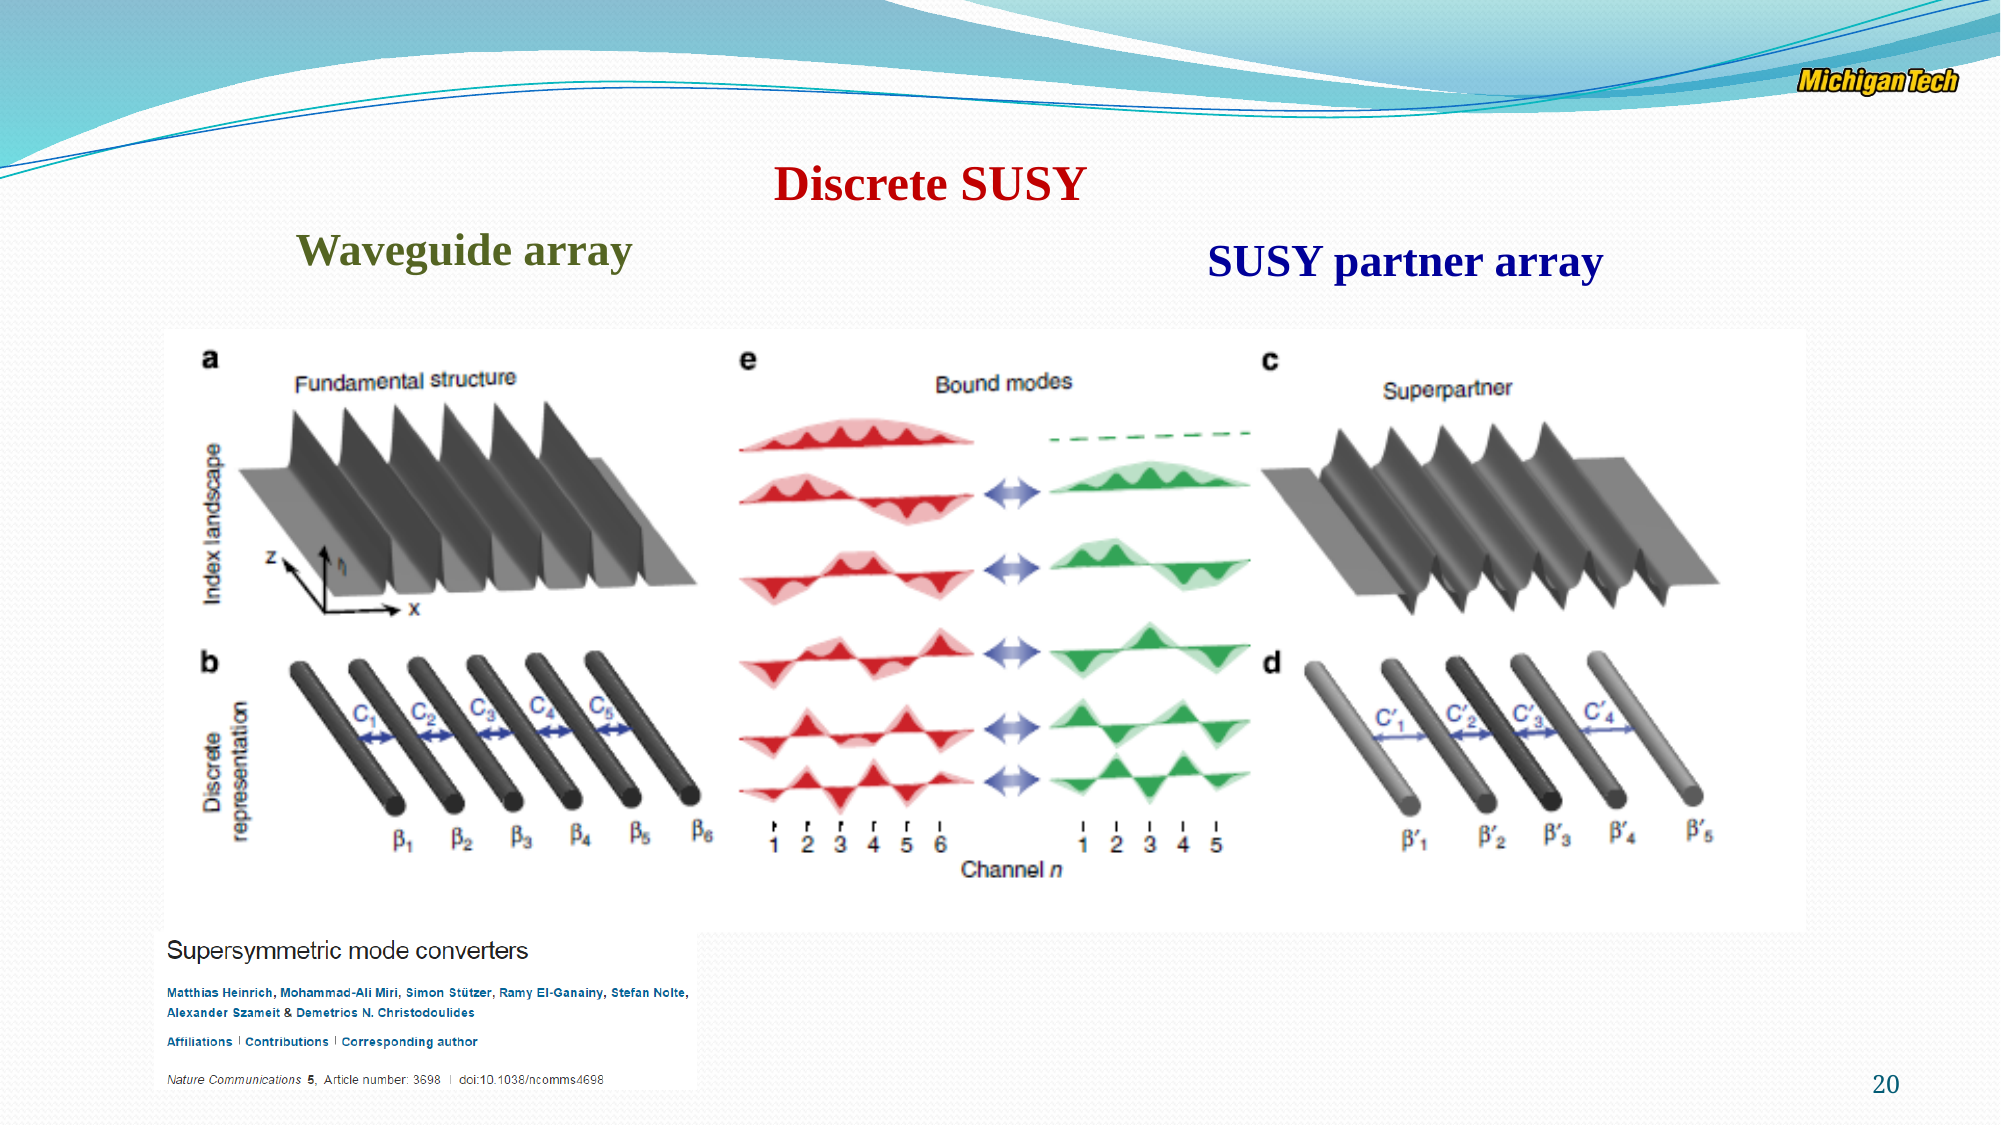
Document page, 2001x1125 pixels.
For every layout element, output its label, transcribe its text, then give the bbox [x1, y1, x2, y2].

title Discrete SUSY [773, 96, 1174, 211]
slide_number 20 [1733, 1042, 1900, 1103]
text_box Waveguide array [280, 212, 648, 282]
text_box SUSY partner array [1192, 223, 1620, 294]
picture [154, 328, 1806, 1090]
picture [1786, 13, 1969, 150]
